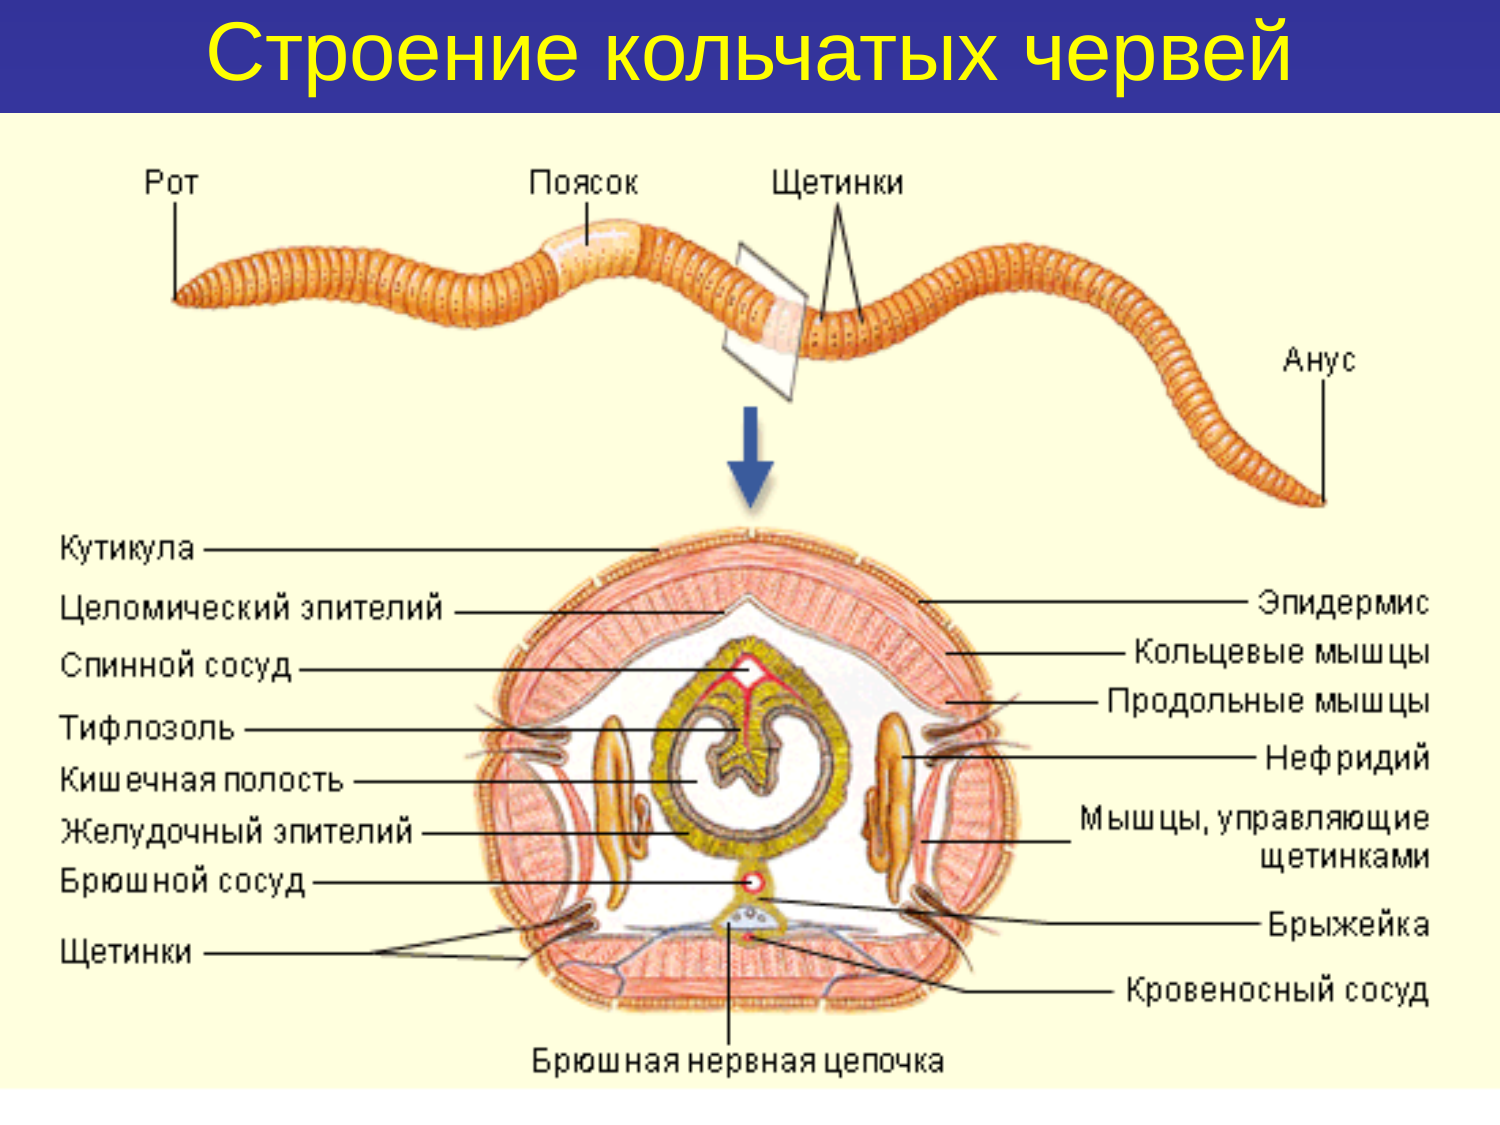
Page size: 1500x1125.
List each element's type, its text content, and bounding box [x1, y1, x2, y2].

title Строение кольчатых червей [75, 7, 1425, 88]
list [0, 112, 1500, 1125]
